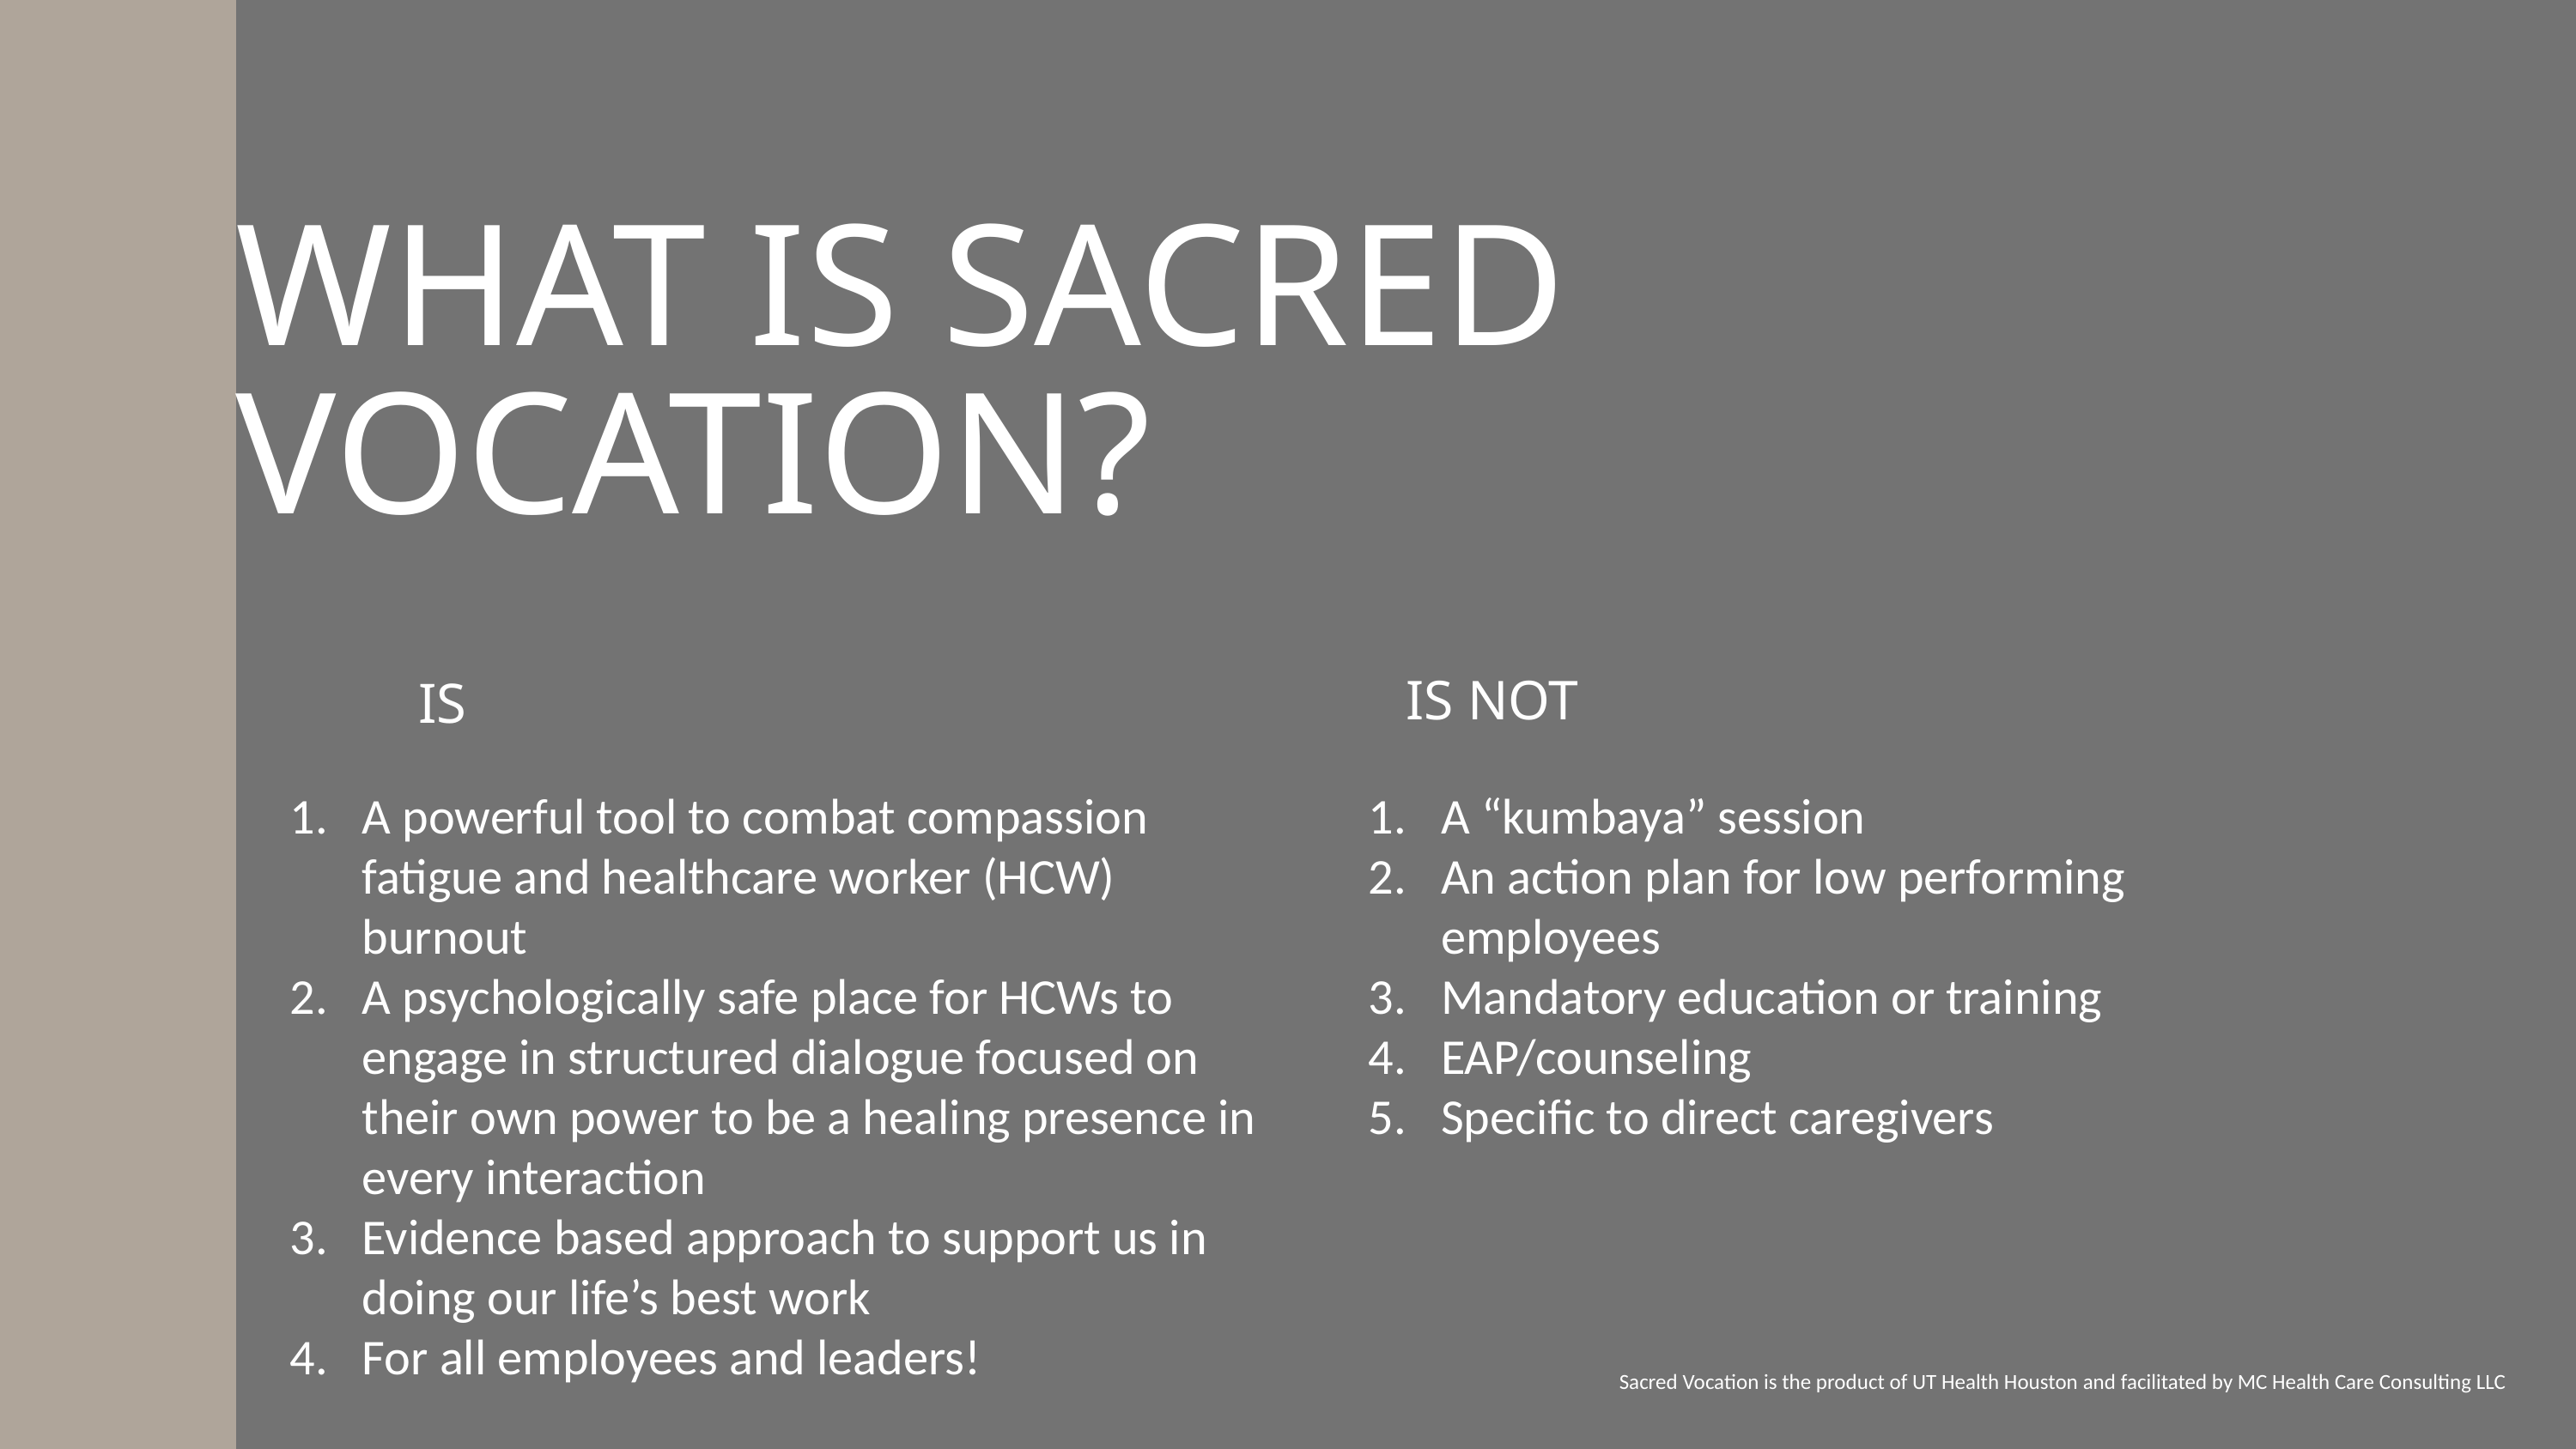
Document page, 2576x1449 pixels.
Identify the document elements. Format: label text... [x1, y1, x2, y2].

text_box IS NOT [1406, 676, 2093, 731]
text_box A powerful tool to combat compassion fatigue and healthcare worker (HCW) burnout A psychologically safe place for HCWs to engage in structured dialogue focused on their own power to be a healing presence in every interaction Evidence based approach to support us in doing our life’s best work For all employees and leaders! [289, 784, 1267, 1385]
text_box WHAT IS SACRED VOCATION? [242, 211, 2501, 548]
text_box IS [418, 679, 884, 734]
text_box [0, 0, 236, 1449]
text_box A “kumbaya” session An action plan for low performing employees Mandatory education or training EAP/counseling Specific to direct caregivers [1368, 784, 2287, 1145]
footer Sacred Vocation is the product of UT Health Houston and facilitated by MC Health Care Consulting LLC [1604, 1339, 2523, 1422]
